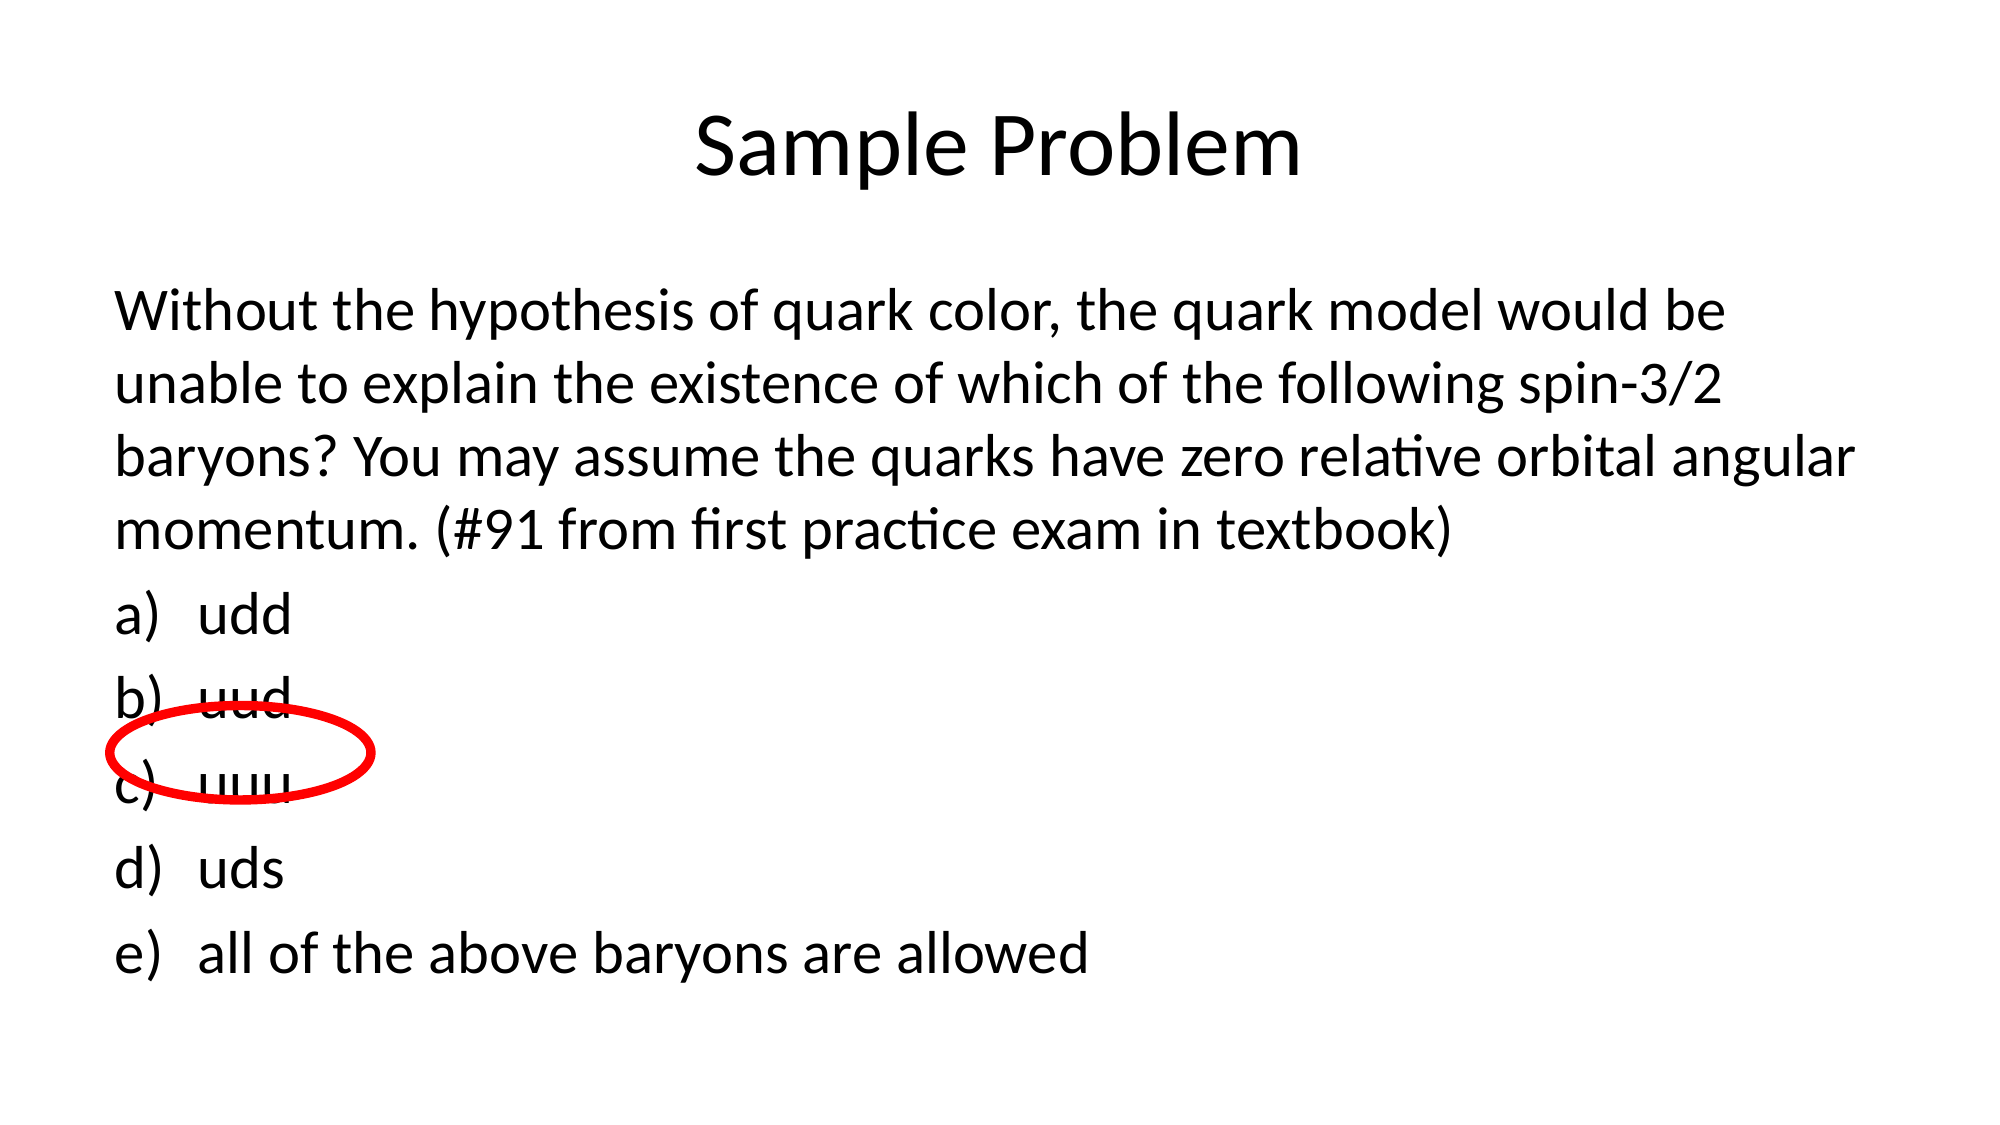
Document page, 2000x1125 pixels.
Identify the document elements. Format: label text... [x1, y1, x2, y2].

title Sample Problem [99, 45, 1900, 233]
list Without the hypothesis of quark color, the quark model would be unable to explain the existence of which of the following spin-3/2 baryons? You may assume the quarks have zero relative orbital angular momentum. (#91 from first practice exam in textbook) udd uud uuu uds all of the above baryons are allowed [99, 262, 1900, 1005]
text_box [107, 703, 374, 803]
